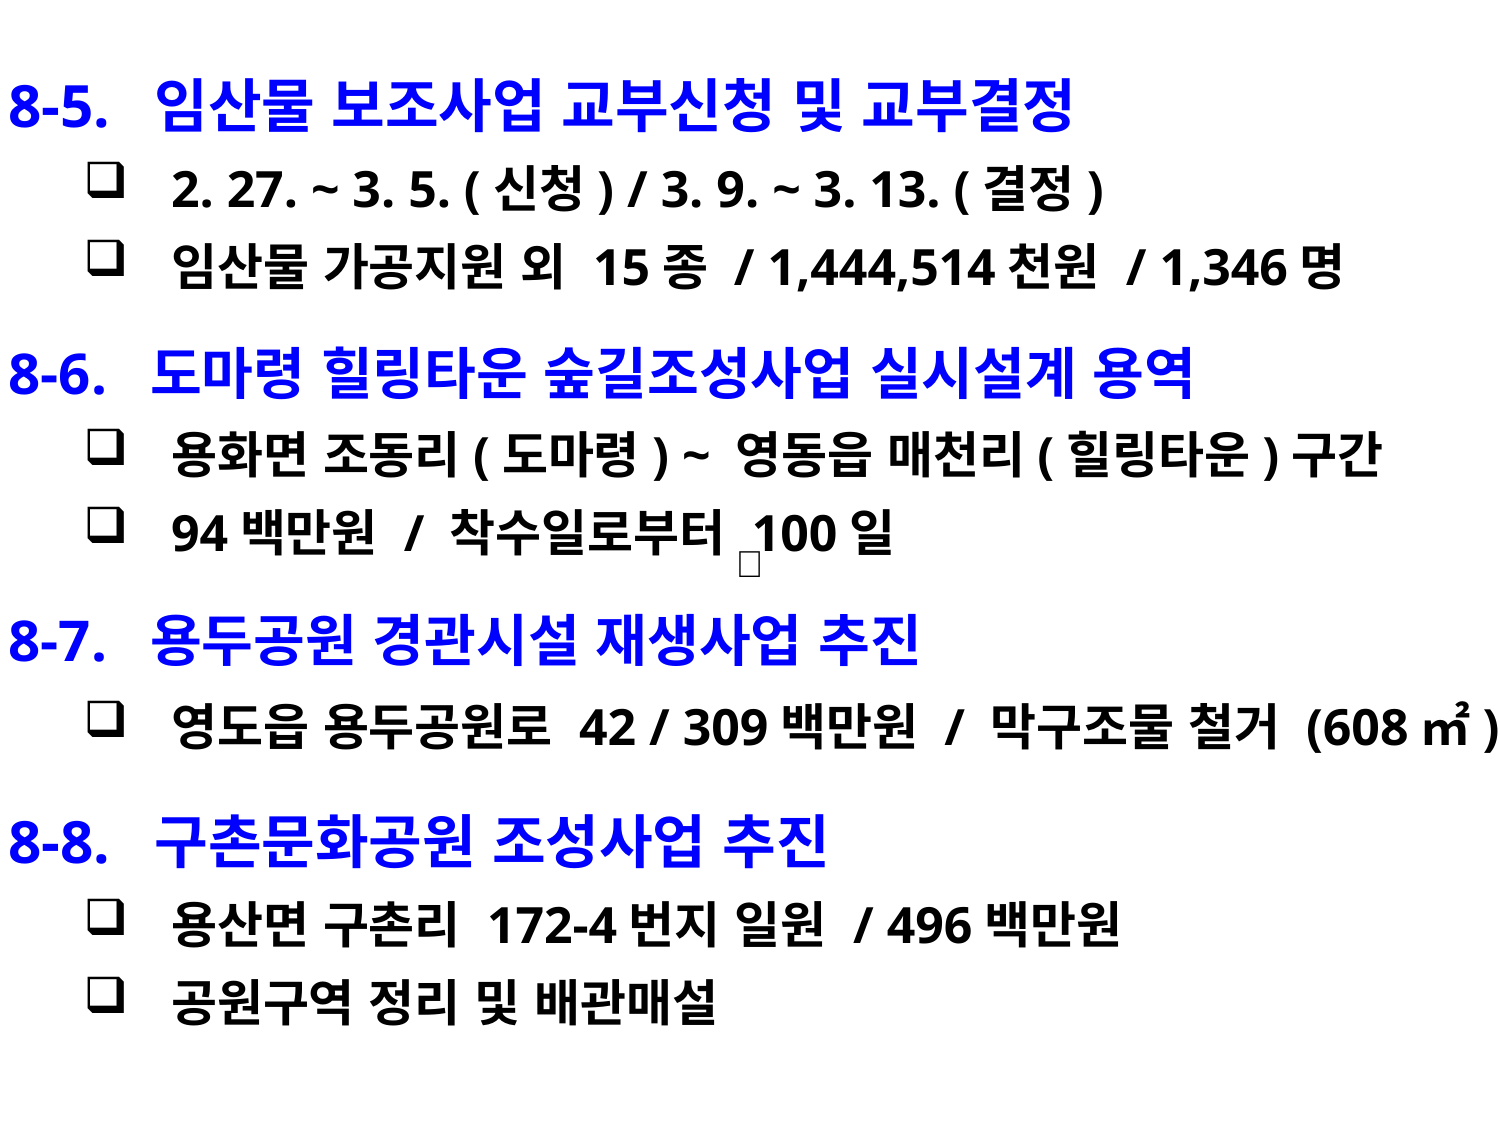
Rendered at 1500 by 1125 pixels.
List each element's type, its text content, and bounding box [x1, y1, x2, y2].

text_box 8-5. 임산물 보조사업 교부신청 및 교부결정 2. 27. ~ 3. 5. (신청) / 3. 9. ~ 3. 13. (결정) 임산물 가공지원 외 15종 / 1,444,514천원 / 1,346명 8-6. 도마령 힐링타운 숲길조성사업 실시설계 용역 용화면 조동리(도마령) ~ 영동읍 매천리(힐링타운)구간 94백만원 / 착수일로부터 100일 8-7. 용두공원 경관시설 재생사업 추진 영도읍 용두공원로 42 / 309백만원 / 막구조물 철거 (608㎡) 8-8. 구촌문화공원 조성사업 추진 용산면 구촌리 172-4번지 일원 / 496백만원 공원구역 정리 및 배관매설 [0, 26, 1494, 1098]
text_box  [720, 532, 779, 592]
